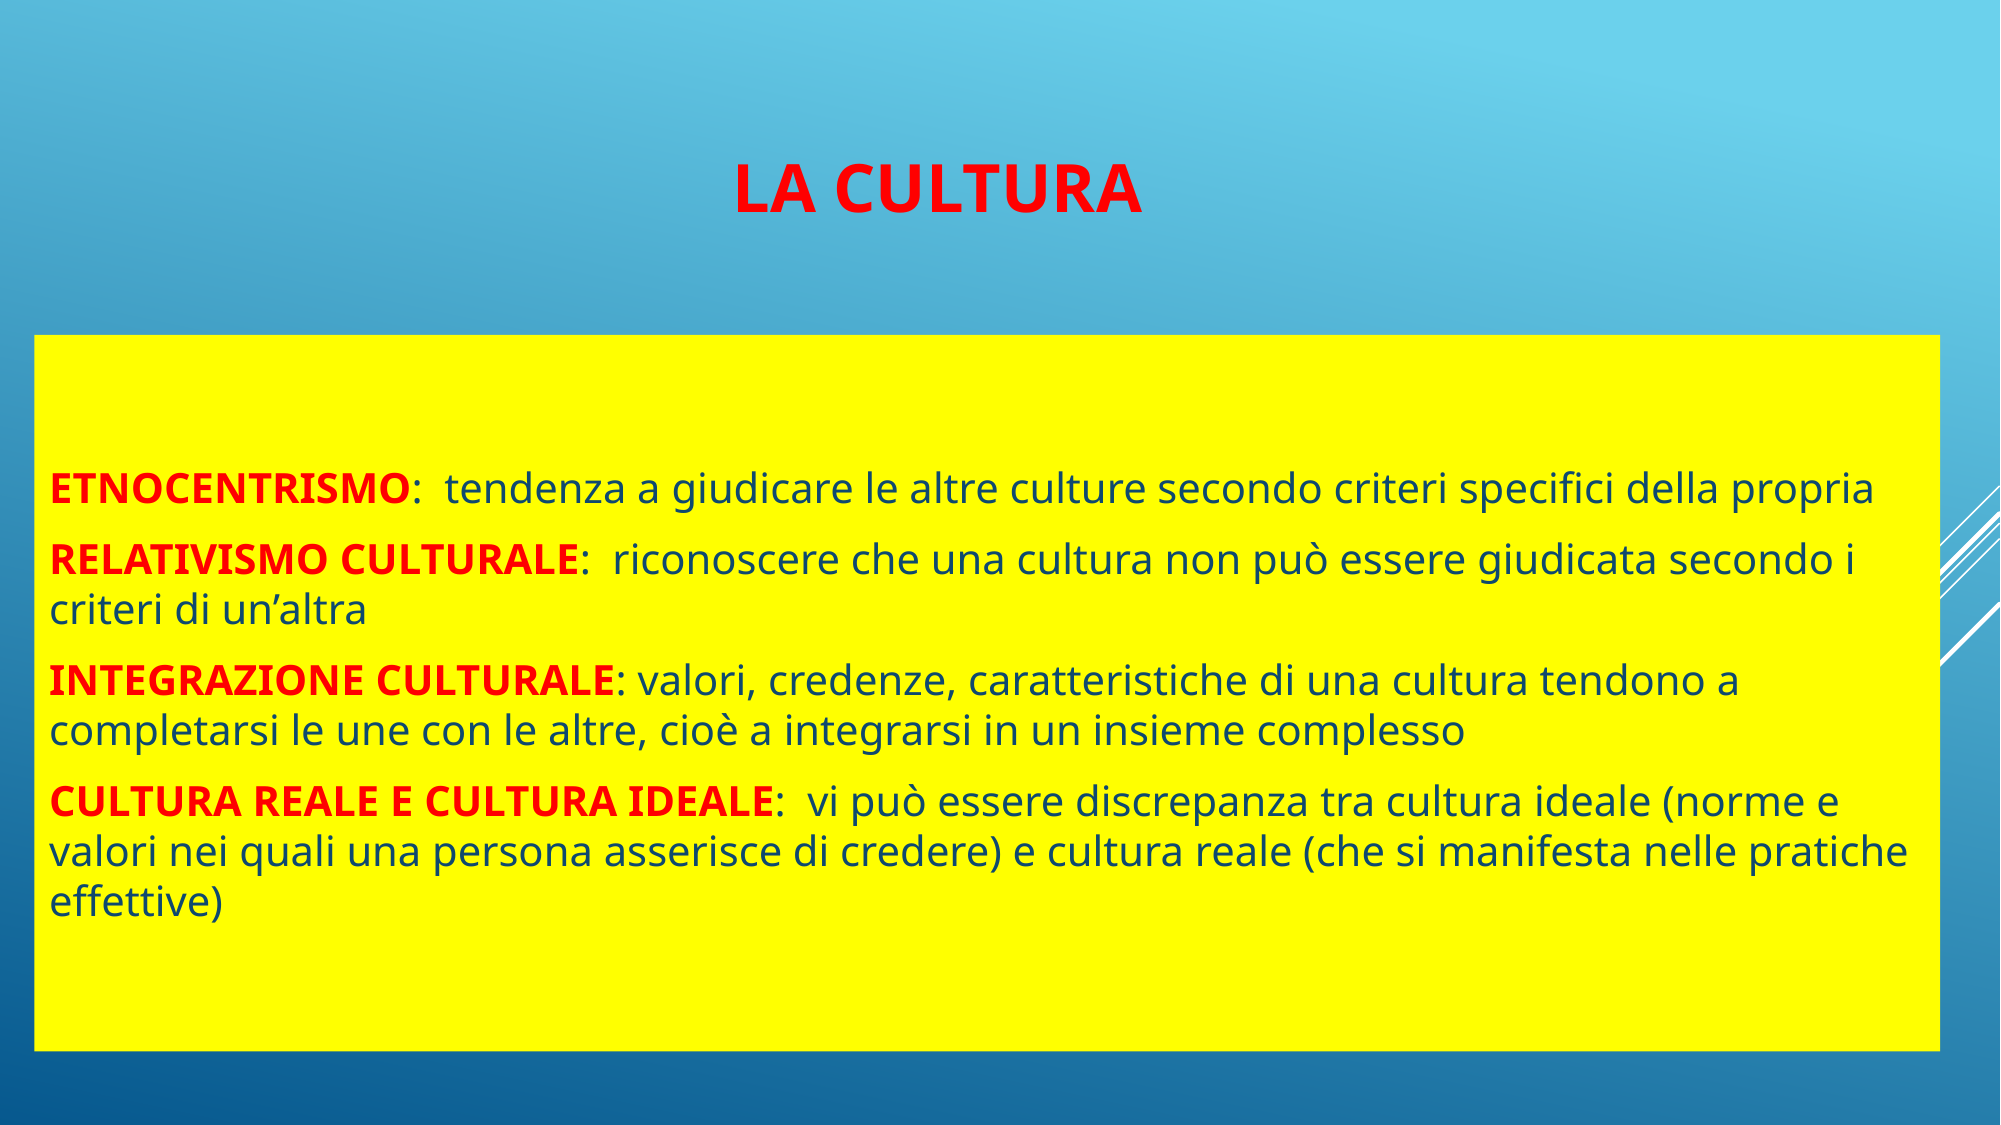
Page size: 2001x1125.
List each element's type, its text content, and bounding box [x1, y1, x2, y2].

title La cultura [112, 112, 1763, 260]
list ETNOCENTRISMO: tendenza a giudicare le altre culture secondo criteri specifici della propria RELATIVISMO CULTURALE: riconoscere che una cultura non può essere giudicata secondo i criteri di un’altra INTEGRAZIONE CULTURALE: valori, credenze, caratteristiche di una cultura tendono a completarsi le une con le altre, cioè a integrarsi in un insieme complesso CULTURA REALE E CULTURA IDEALE: vi può essere discrepanza tra cultura ideale (norme e valori nei quali una persona asserisce di credere) e cultura reale (che si manifesta nelle pratiche effettive) [34, 334, 1941, 1052]
